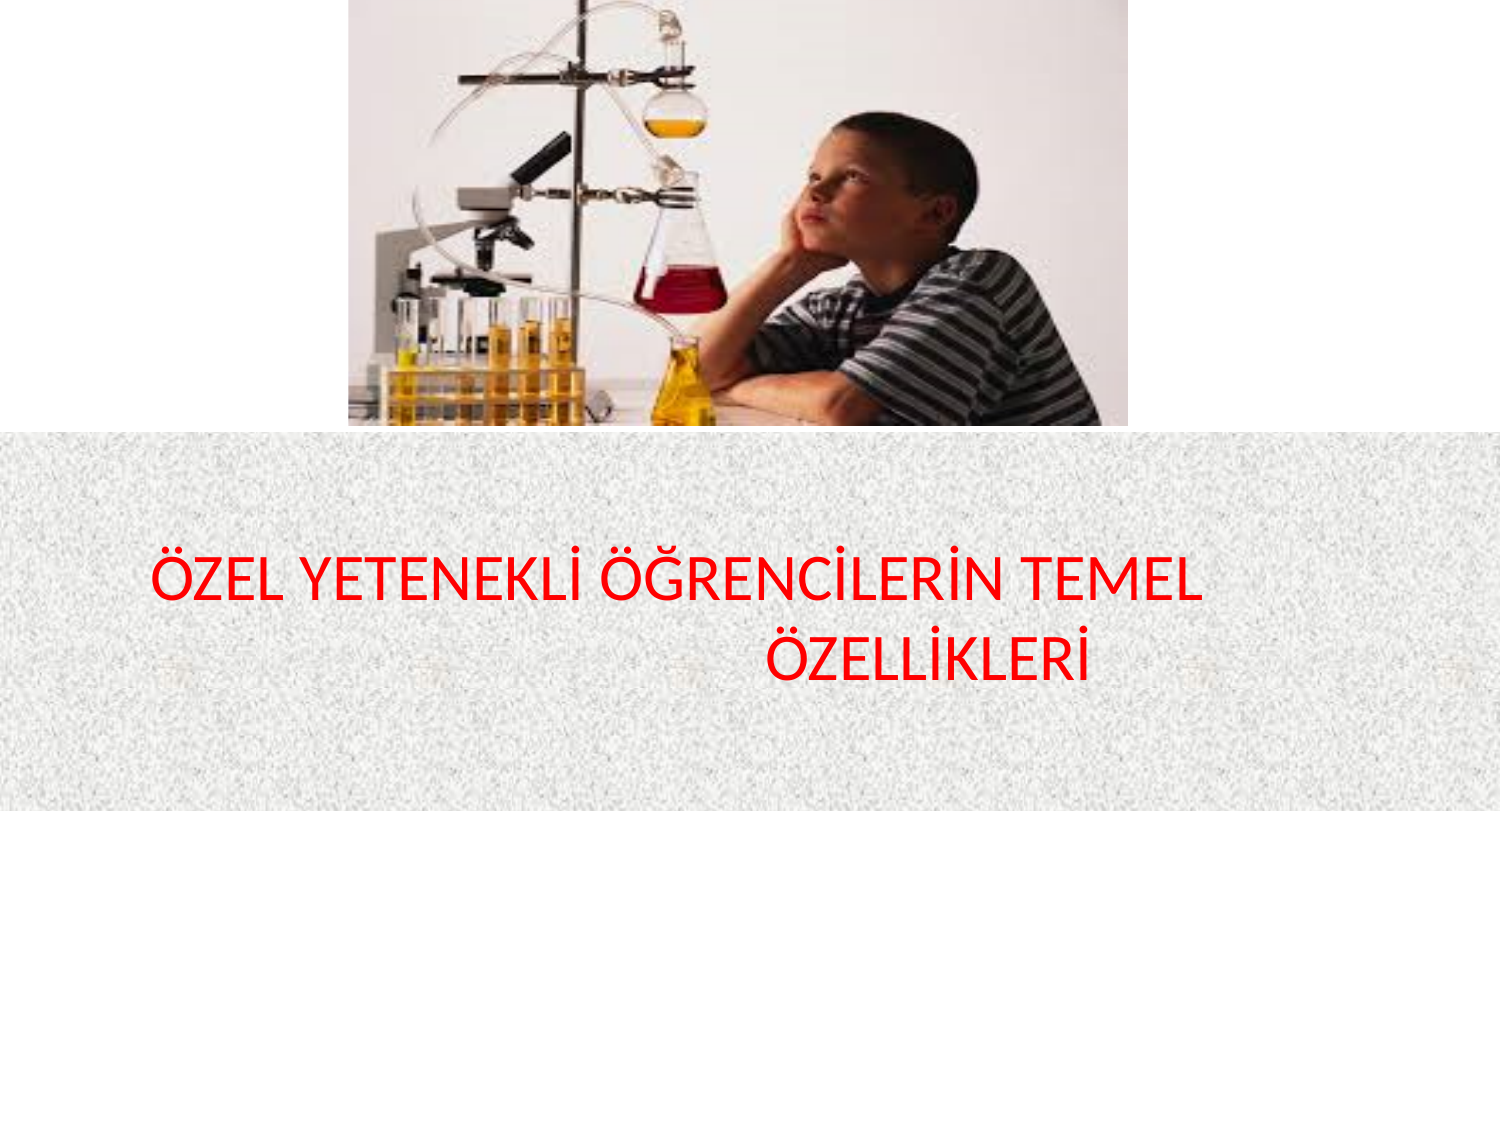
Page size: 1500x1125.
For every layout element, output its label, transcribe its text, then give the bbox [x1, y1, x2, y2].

list ÖZEL YETENEKLİ ÖĞRENCİLERİN TEMEL ÖZELLİKLERİ [0, 432, 1500, 811]
title [348, 0, 1128, 426]
